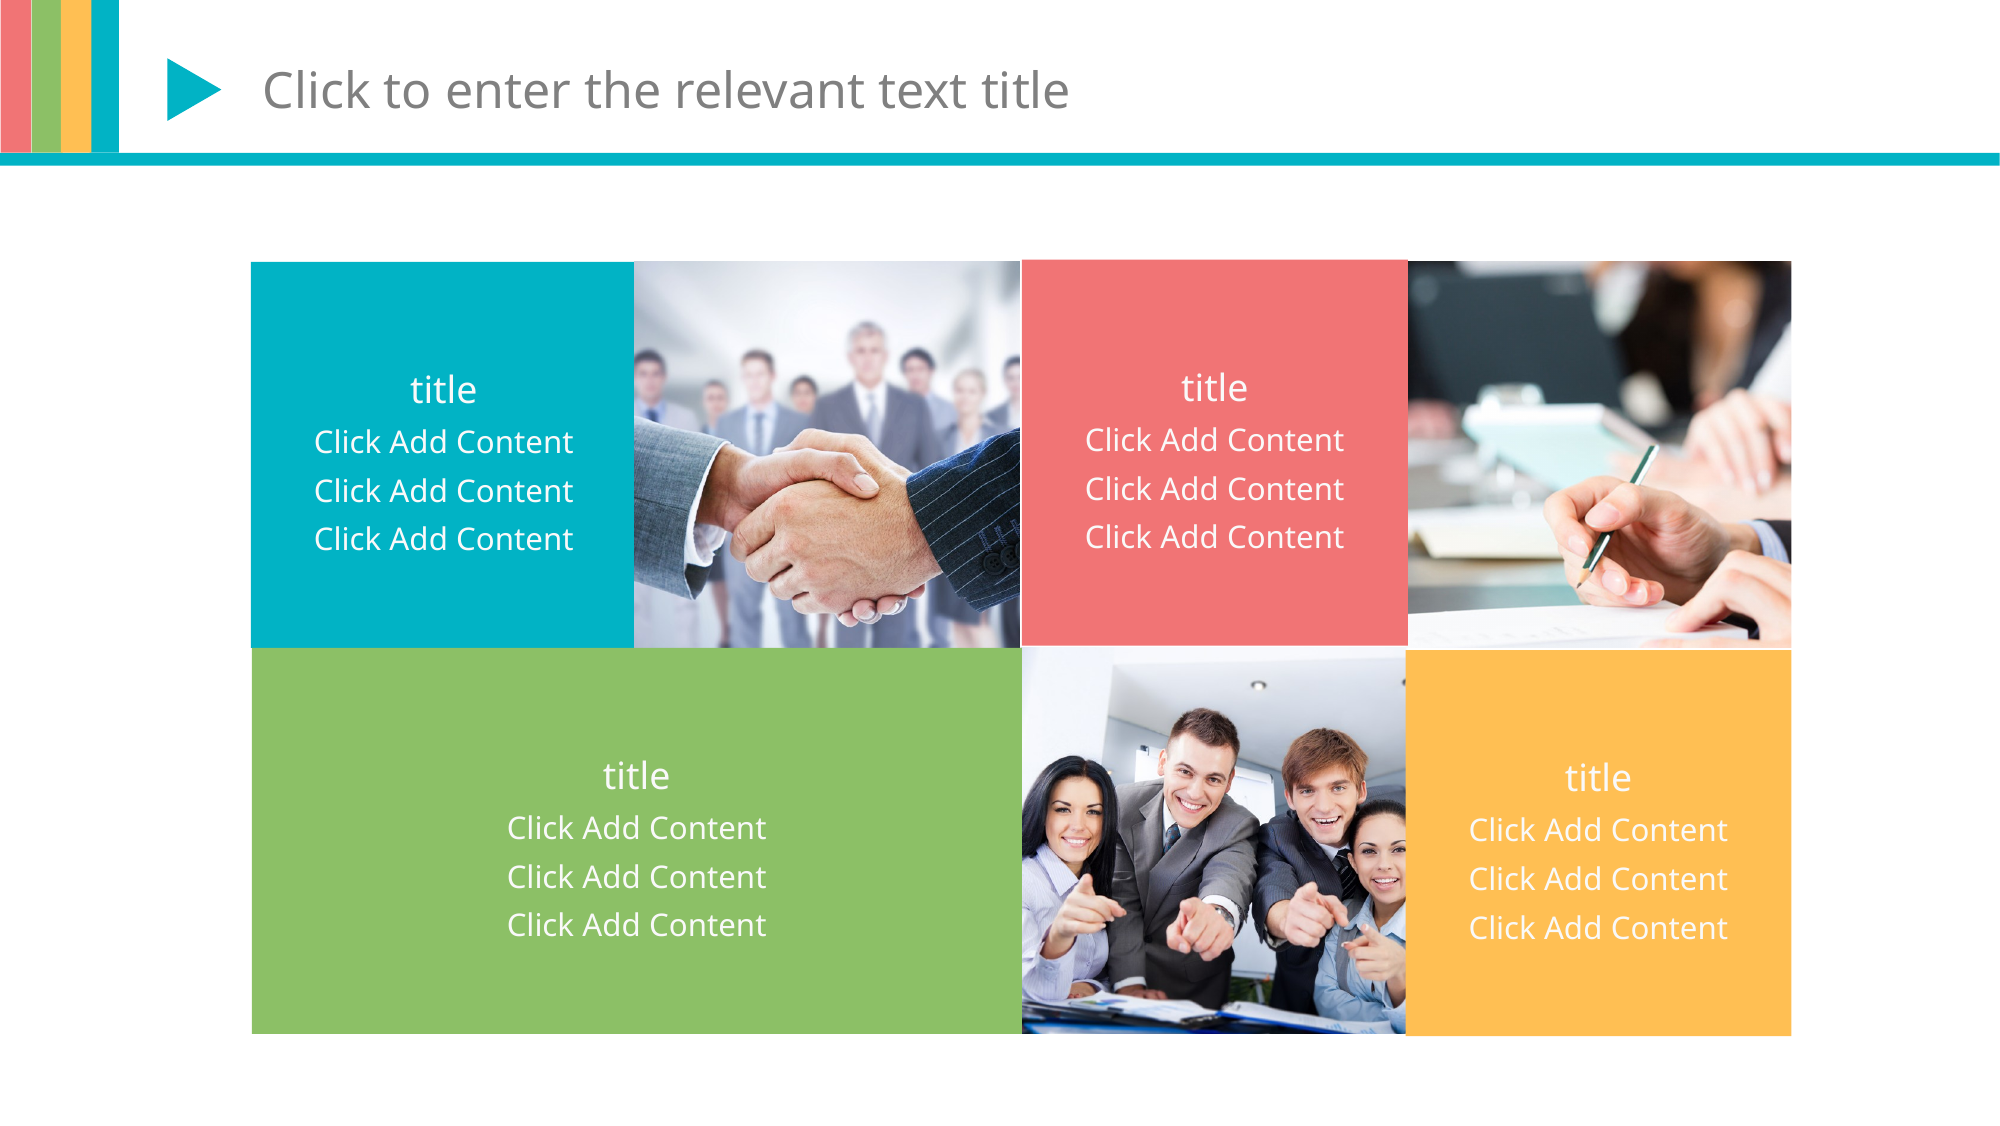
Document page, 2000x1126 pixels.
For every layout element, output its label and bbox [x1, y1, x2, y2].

text_box [0, 0, 2000, 166]
text_box [250, 259, 1792, 1037]
